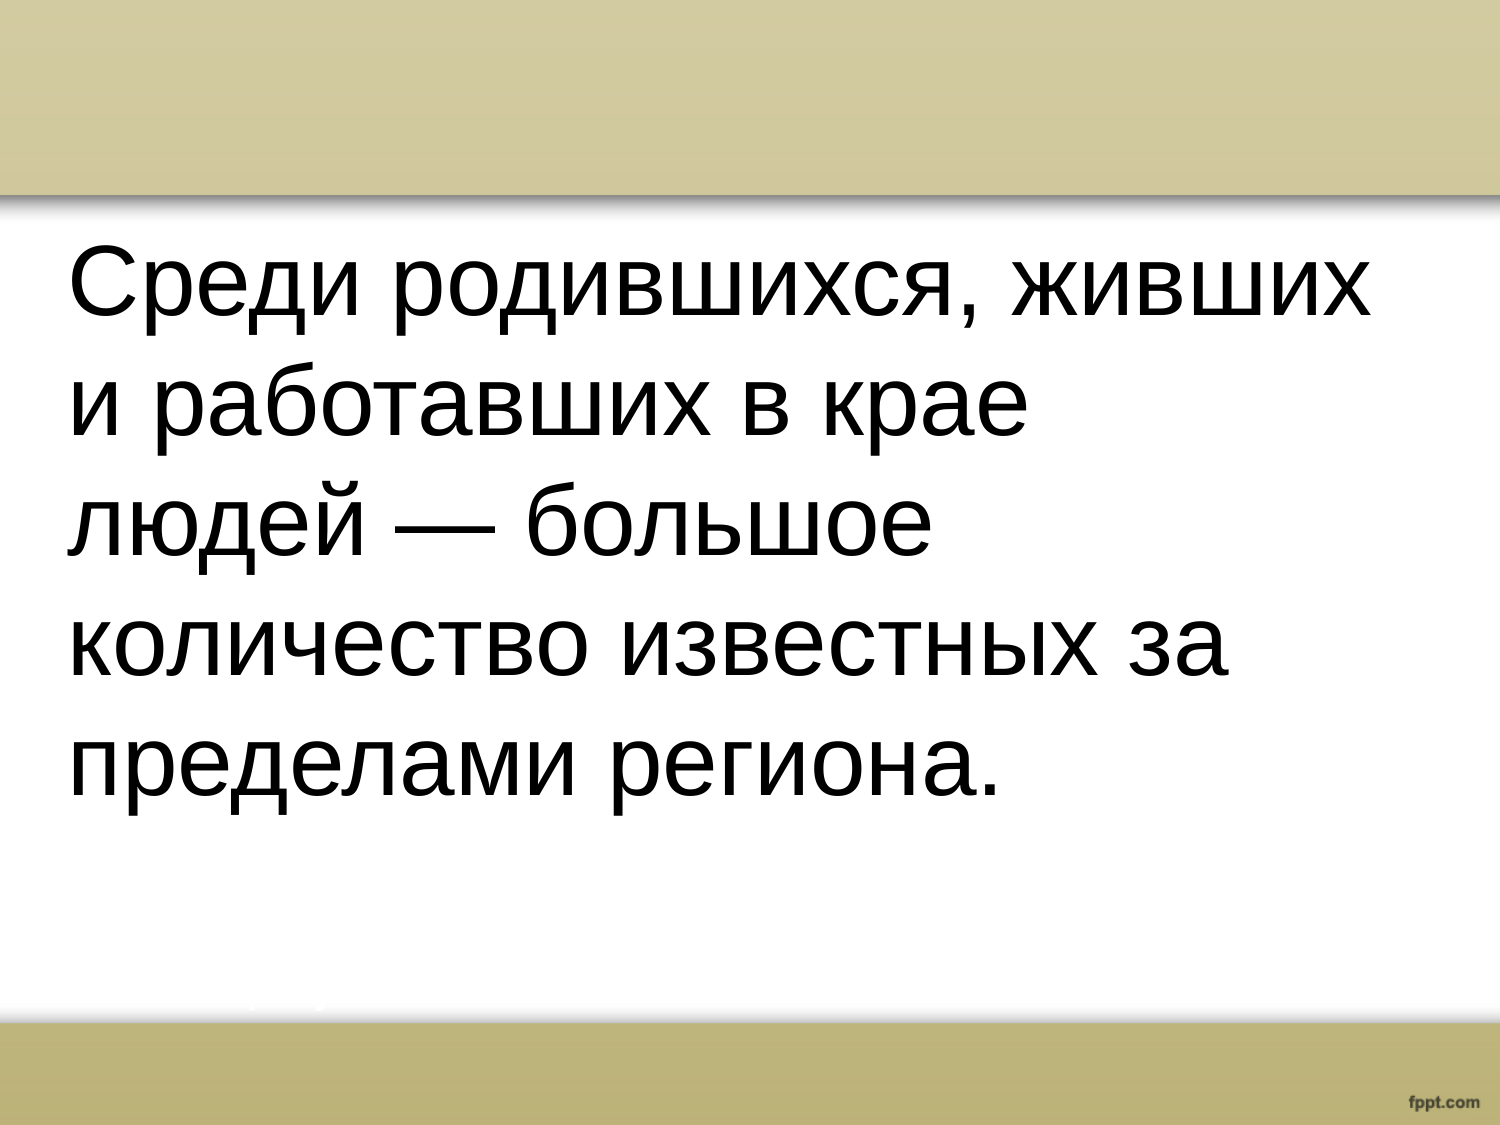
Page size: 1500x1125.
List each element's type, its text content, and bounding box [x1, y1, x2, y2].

text_box Среди родившихся, живших и работавших в крае людей — большое количество известных за пределами региона. [53, 208, 1471, 823]
picture [0, 0, 1500, 1125]
